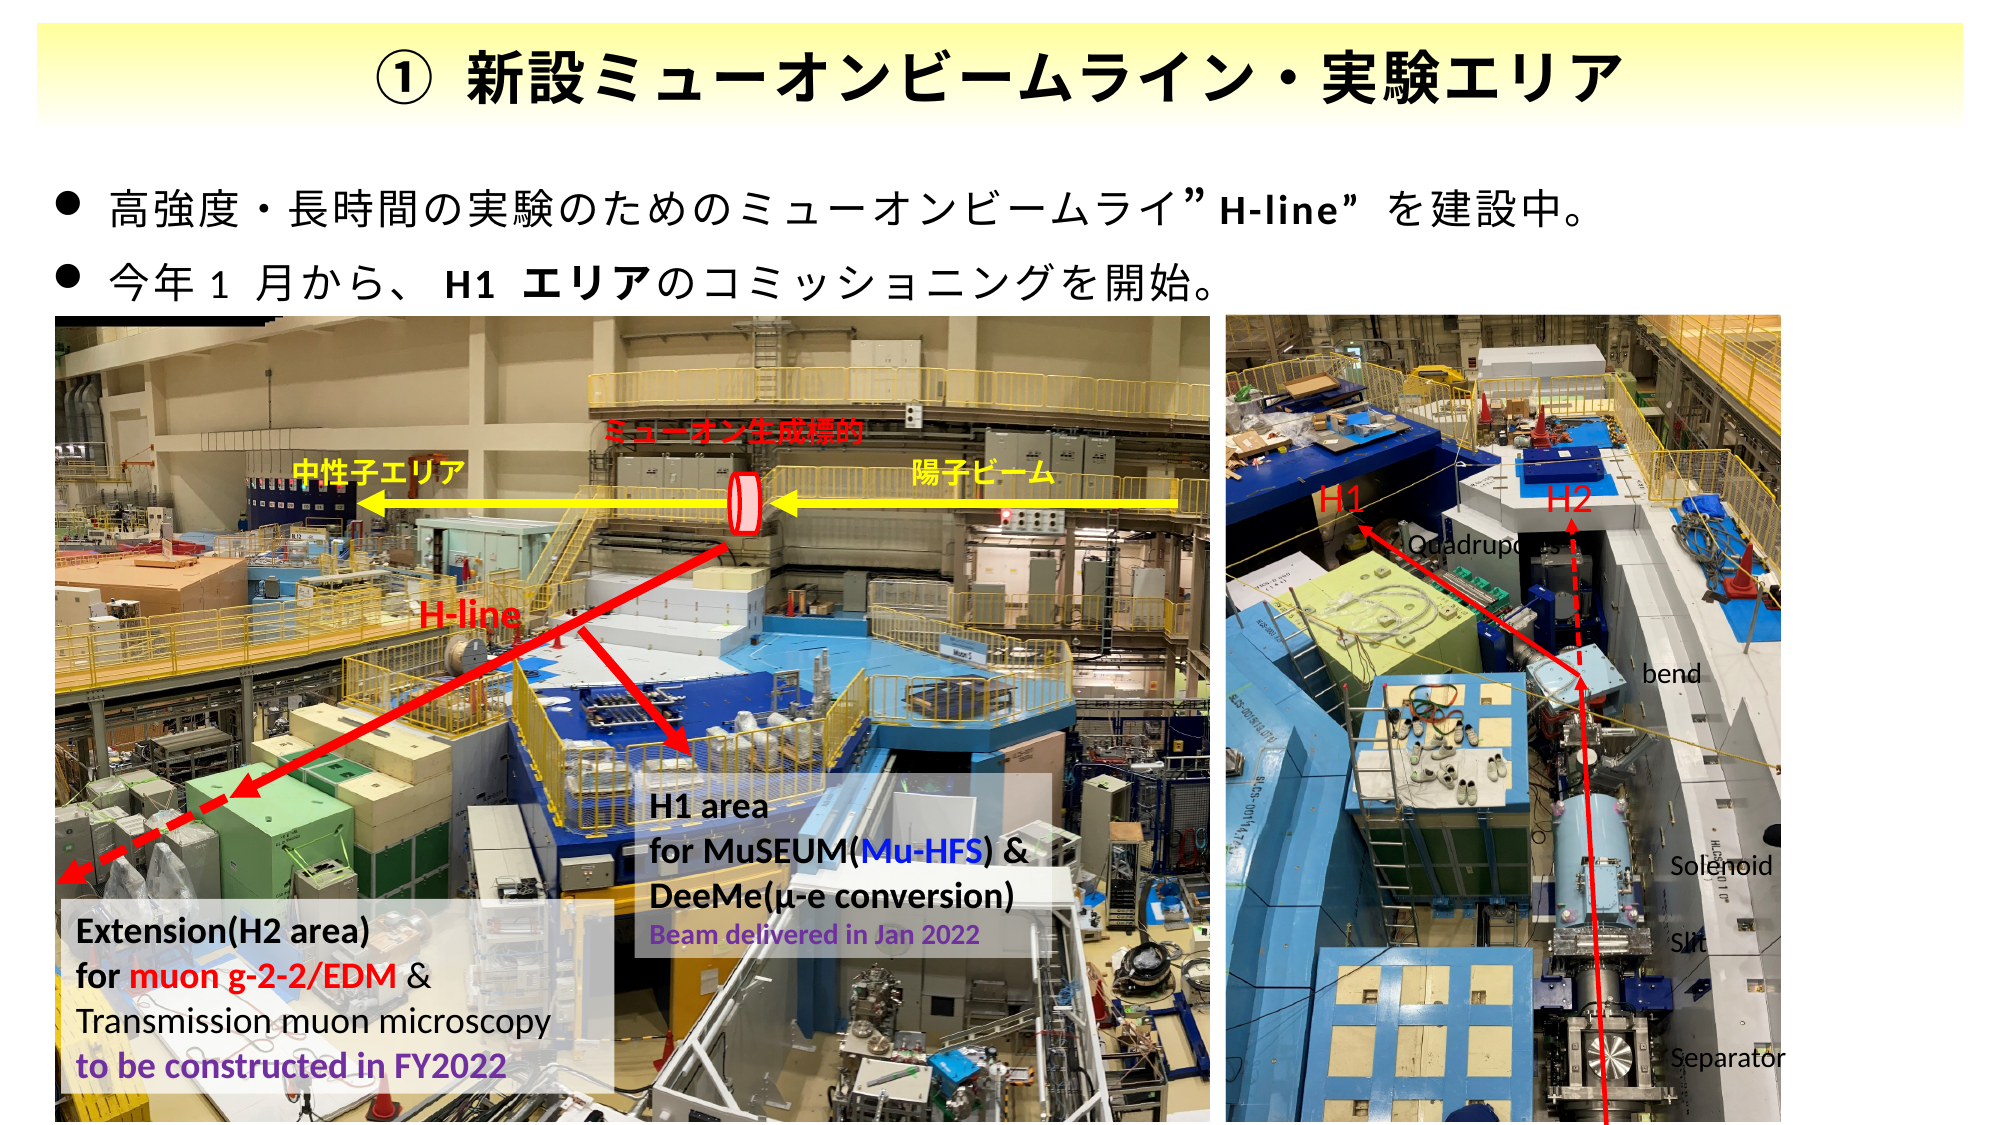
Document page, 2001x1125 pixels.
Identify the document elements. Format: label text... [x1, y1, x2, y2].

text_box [54, 314, 1840, 1125]
slide_number 26 [1545, 21, 1963, 98]
title ① 新設ミューオンビームライン・実験エリア [37, 23, 1963, 131]
list 高強度・長時間の実験のためのミューオンビームライ”H-line” を建設中。 今年1 月から、H1 エリアのコミッショニングを開始。 [37, 160, 1963, 1083]
